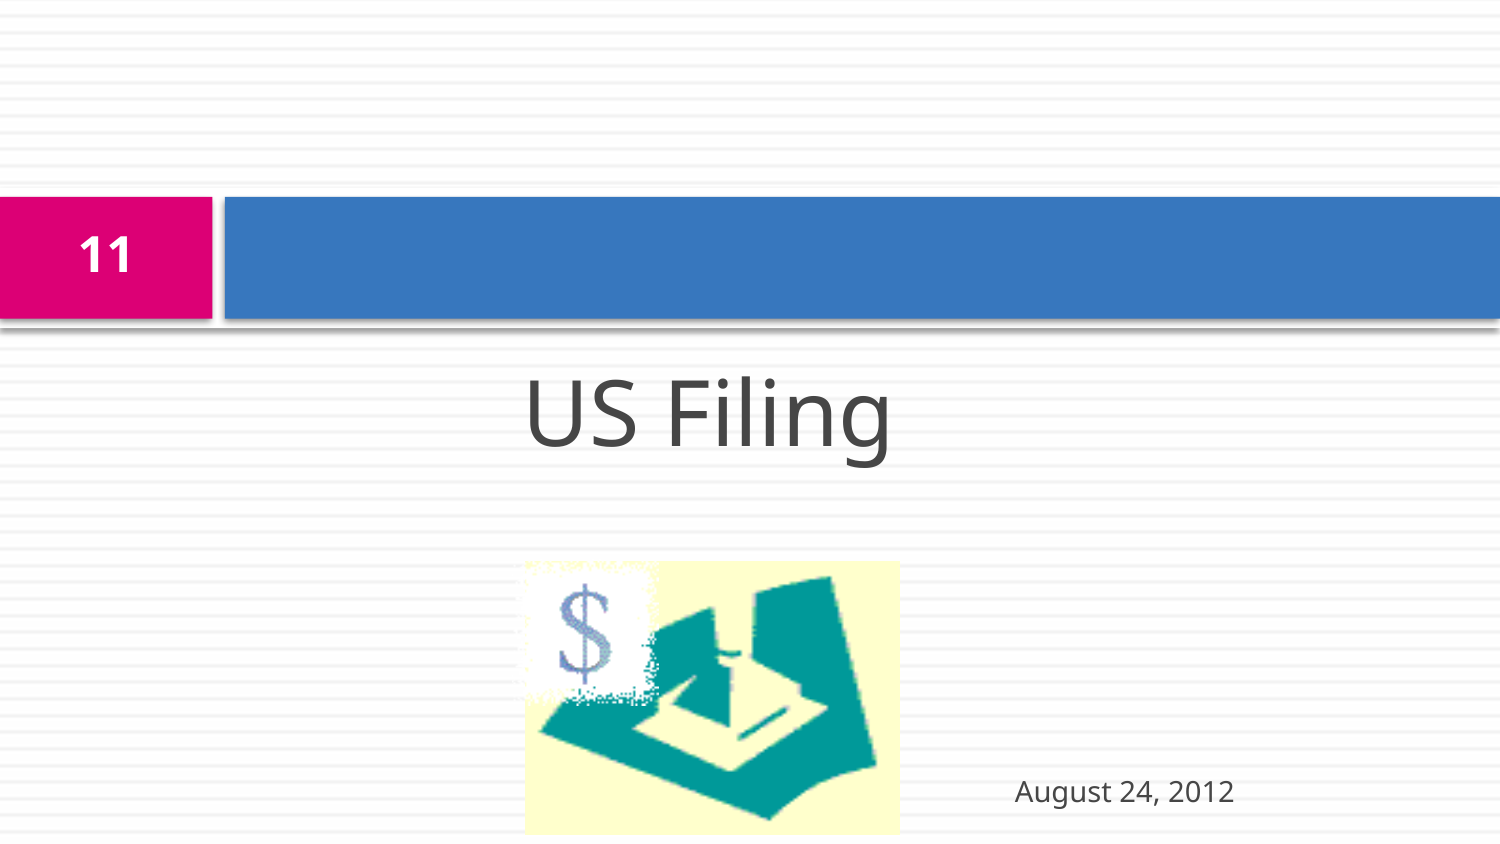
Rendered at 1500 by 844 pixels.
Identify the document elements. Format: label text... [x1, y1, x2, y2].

picture [512, 559, 901, 835]
list US Filing [125, 346, 1294, 553]
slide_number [999, 768, 1438, 814]
slide_number 11 [0, 215, 213, 302]
